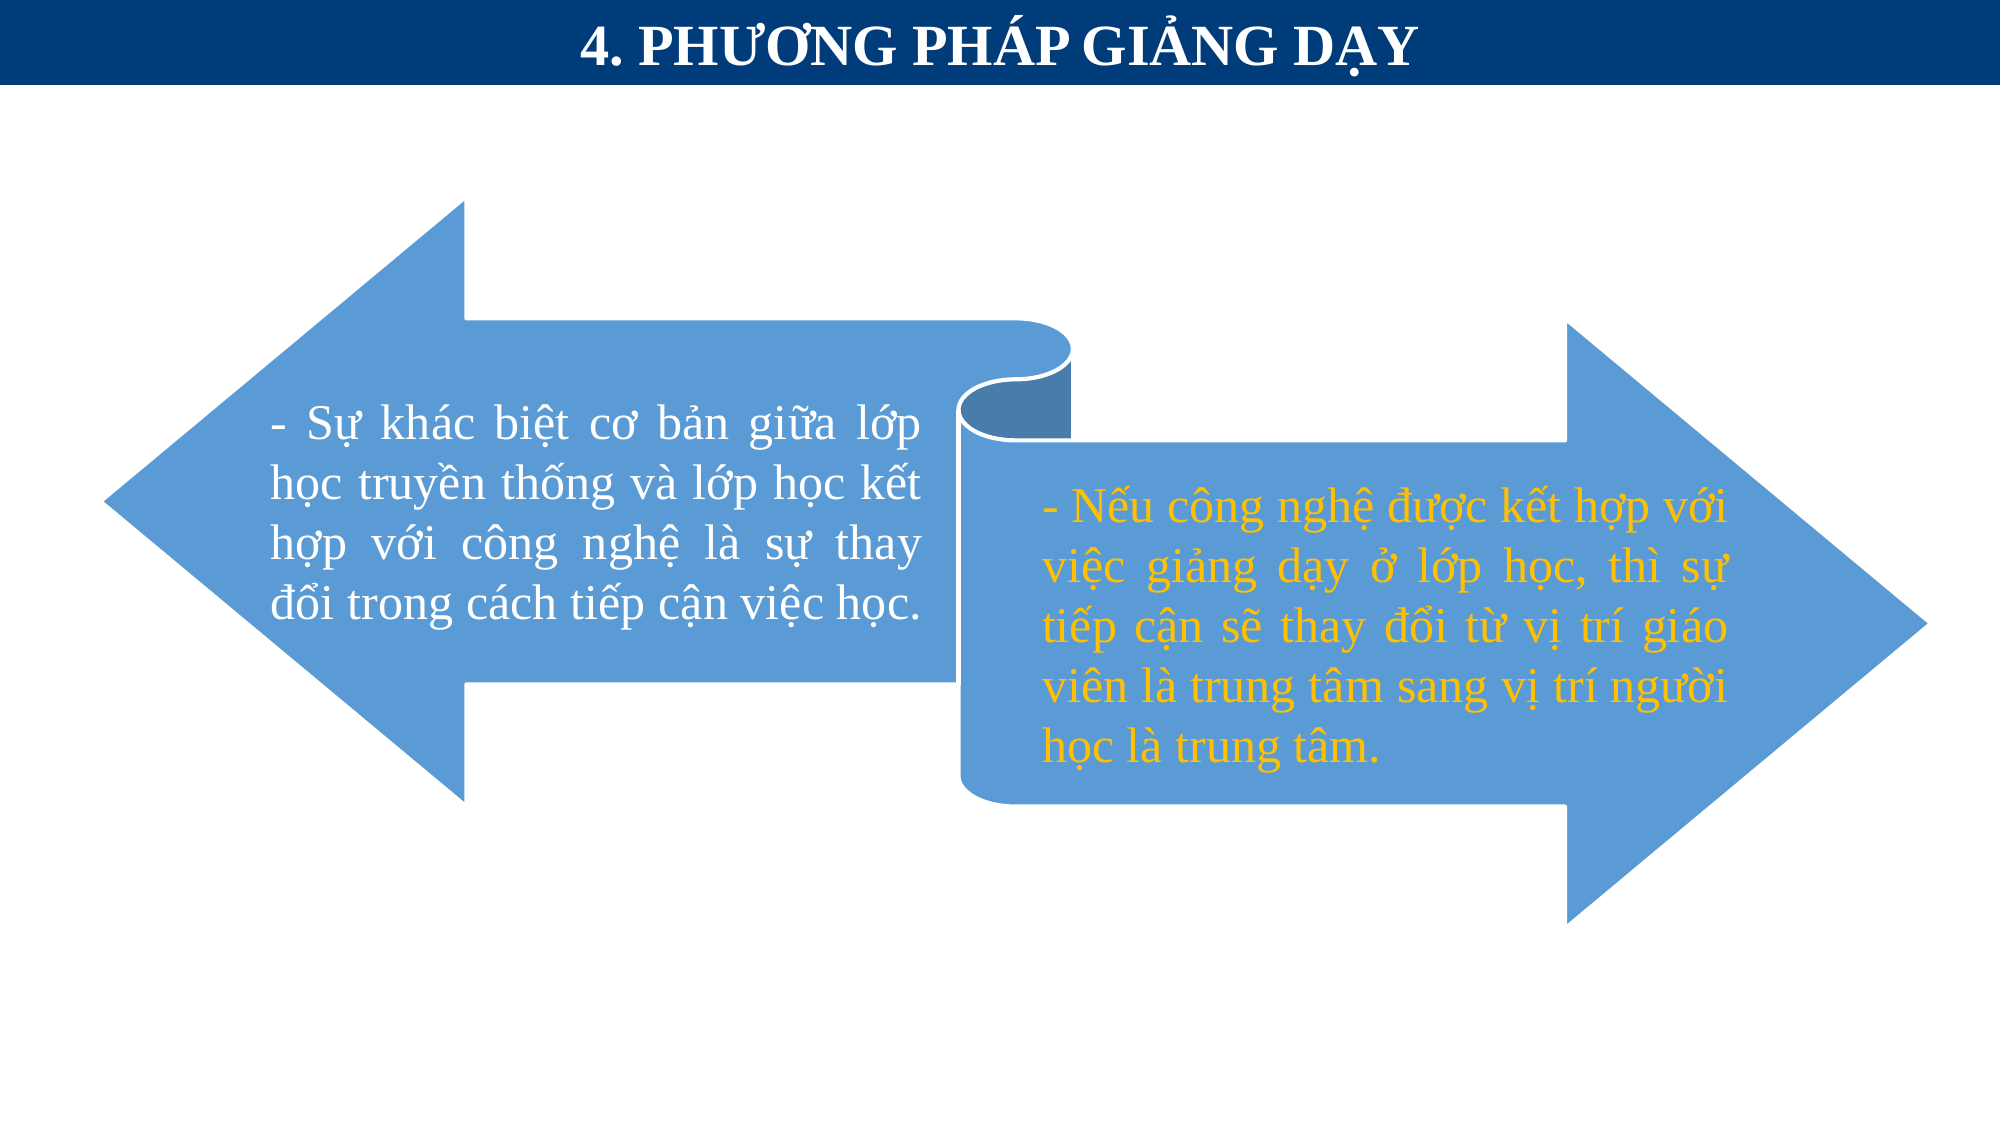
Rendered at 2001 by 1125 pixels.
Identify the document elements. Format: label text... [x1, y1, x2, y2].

text_box 4. PHƯƠNG PHÁP GIẢNG DẠY [0, 0, 2000, 85]
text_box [64, 196, 1967, 929]
